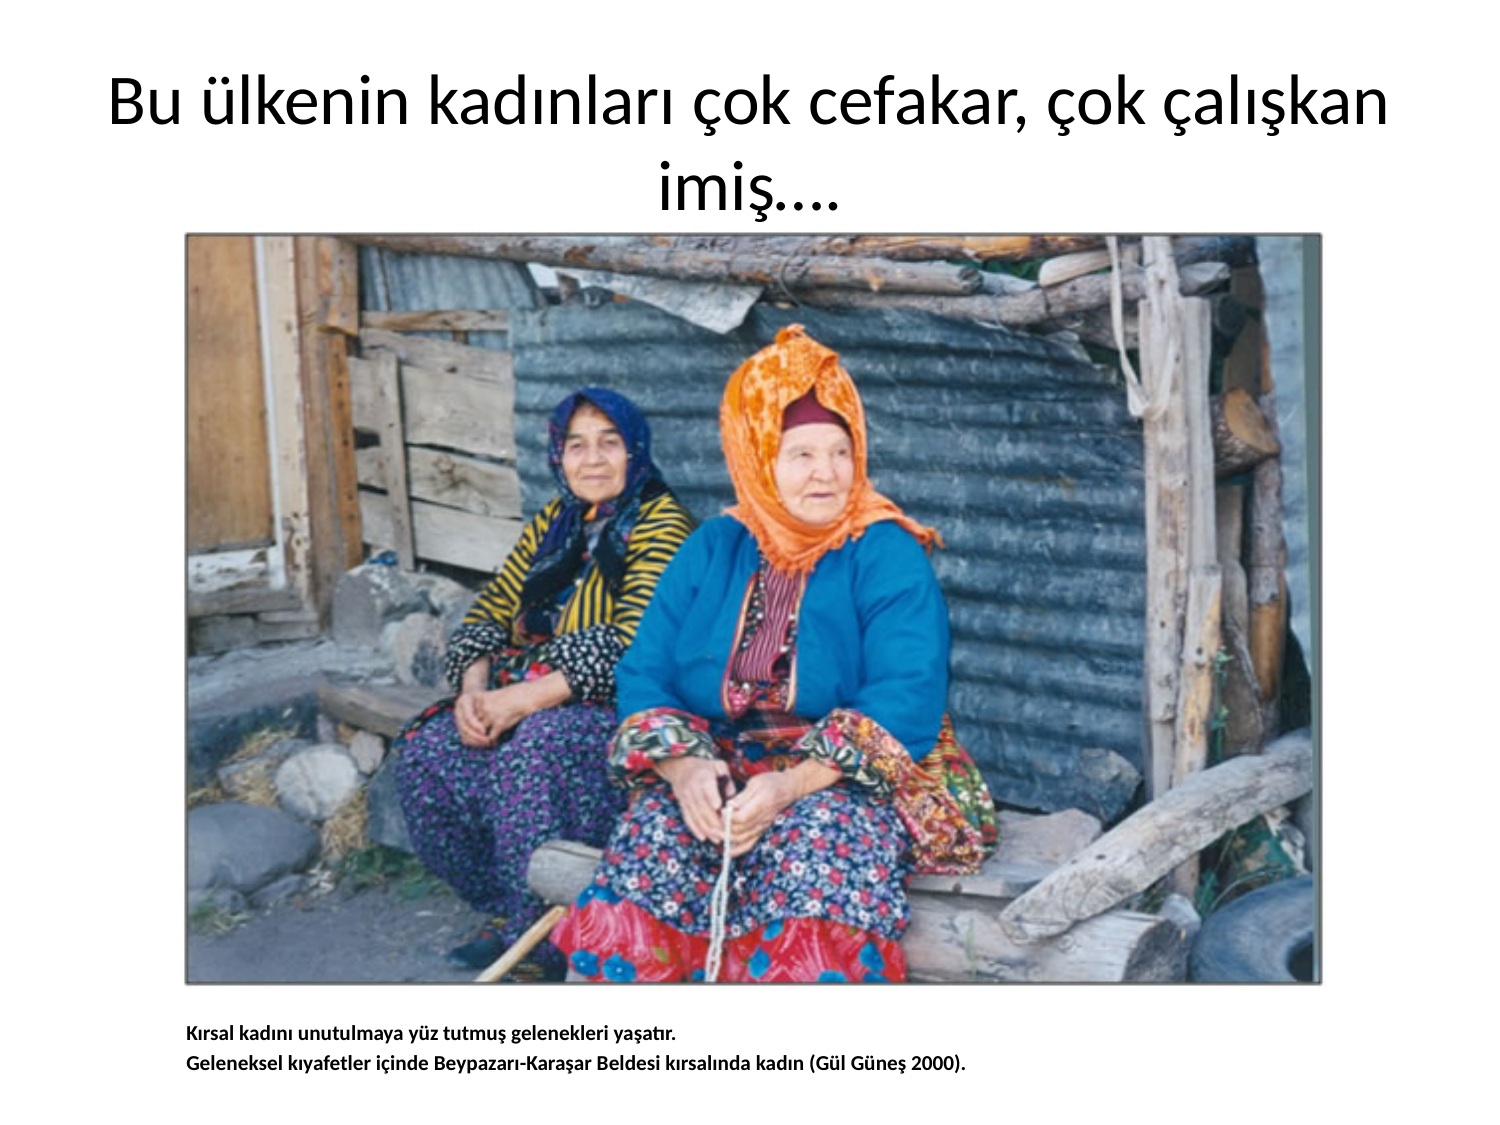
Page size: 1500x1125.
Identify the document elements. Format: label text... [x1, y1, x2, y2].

picture [182, 231, 1328, 988]
title Bu ülkenin kadınları çok cefakar, çok çalışkan imiş…. [75, 45, 1425, 233]
list Kırsal kadını unutulmaya yüz tutmuş gelenekleri yaşatır. Geleneksel kıyafetler içinde Beypazarı-Karaşar Beldesi kırsalında kadın (Gül Güneş 2000). [171, 1011, 1425, 1083]
